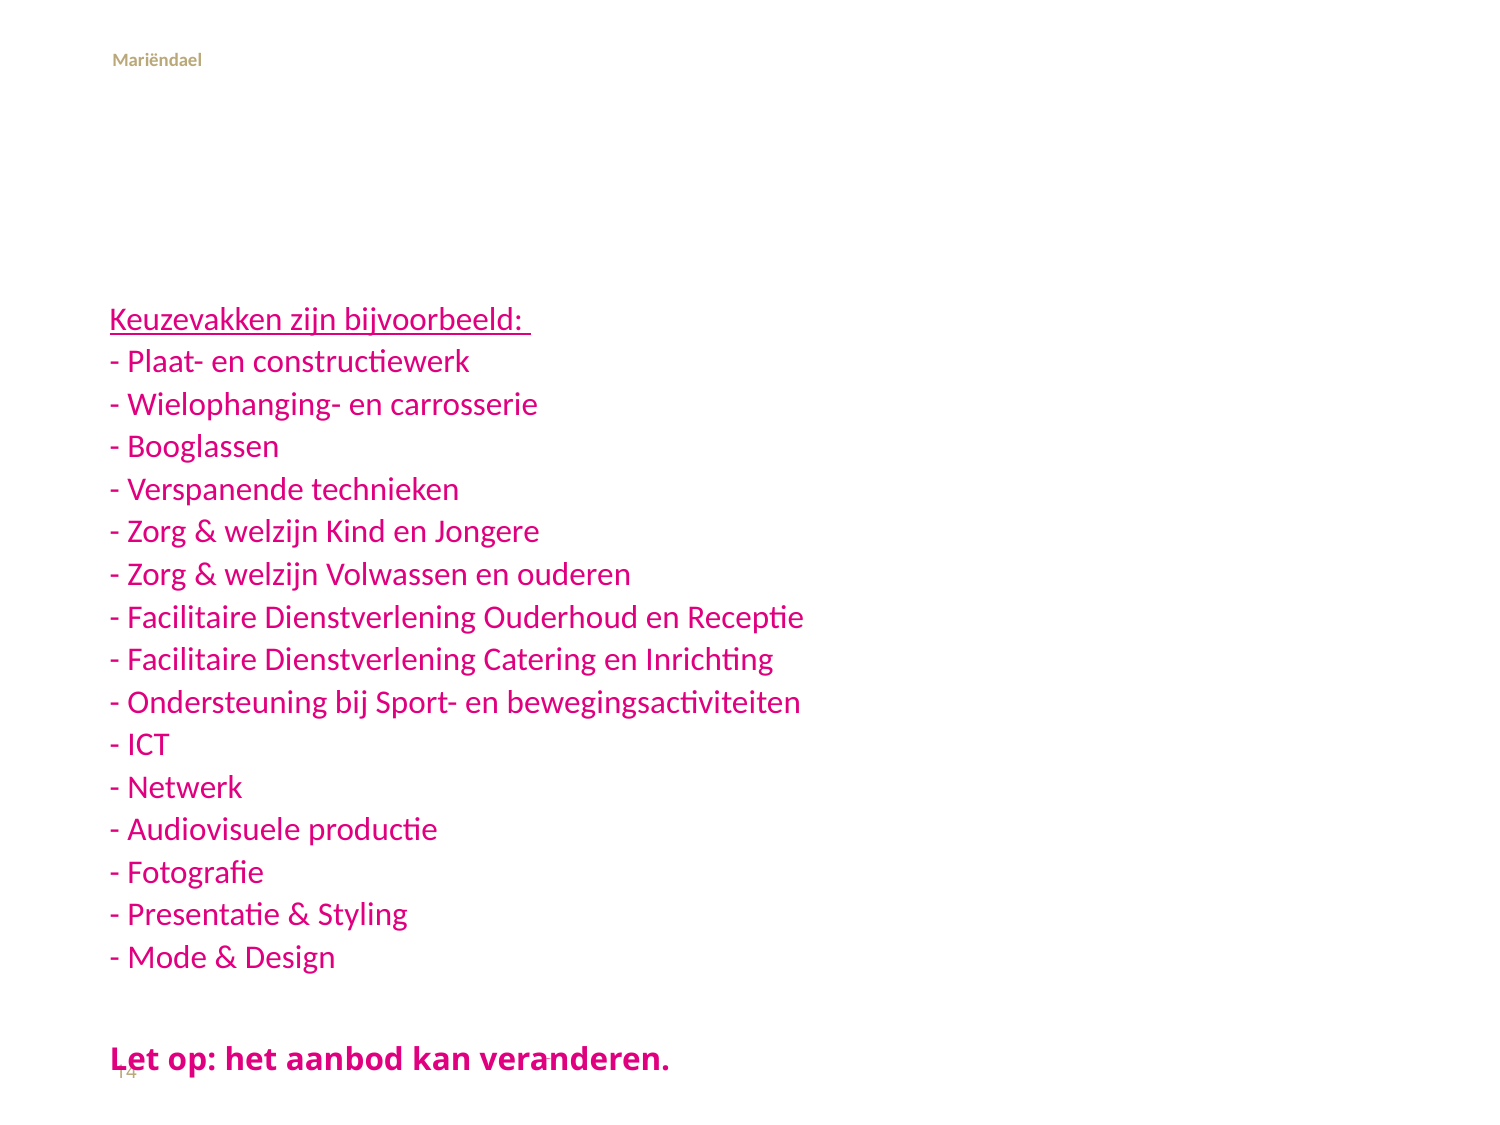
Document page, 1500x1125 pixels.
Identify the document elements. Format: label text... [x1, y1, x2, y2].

list Keuzevakken zijn bijvoorbeeld: - Plaat- en constructiewerk - Wielophanging- en carrosserie - Booglassen - Verspanende technieken - Zorg & welzijn Kind en Jongere - Zorg & welzijn Volwassen en ouderen - Facilitaire Dienstverlening Ouderhoud en Receptie - Facilitaire Dienstverlening Catering en Inrichting - Ondersteuning bij Sport- en bewegingsactiviteiten - ICT - Netwerk - Audiovisuele productie - Fotografie - Presentatie & Styling - Mode & Design Let op: het aanbod kan veranderen. [94, 287, 1370, 1088]
slide_number 14 [100, 1057, 159, 1088]
